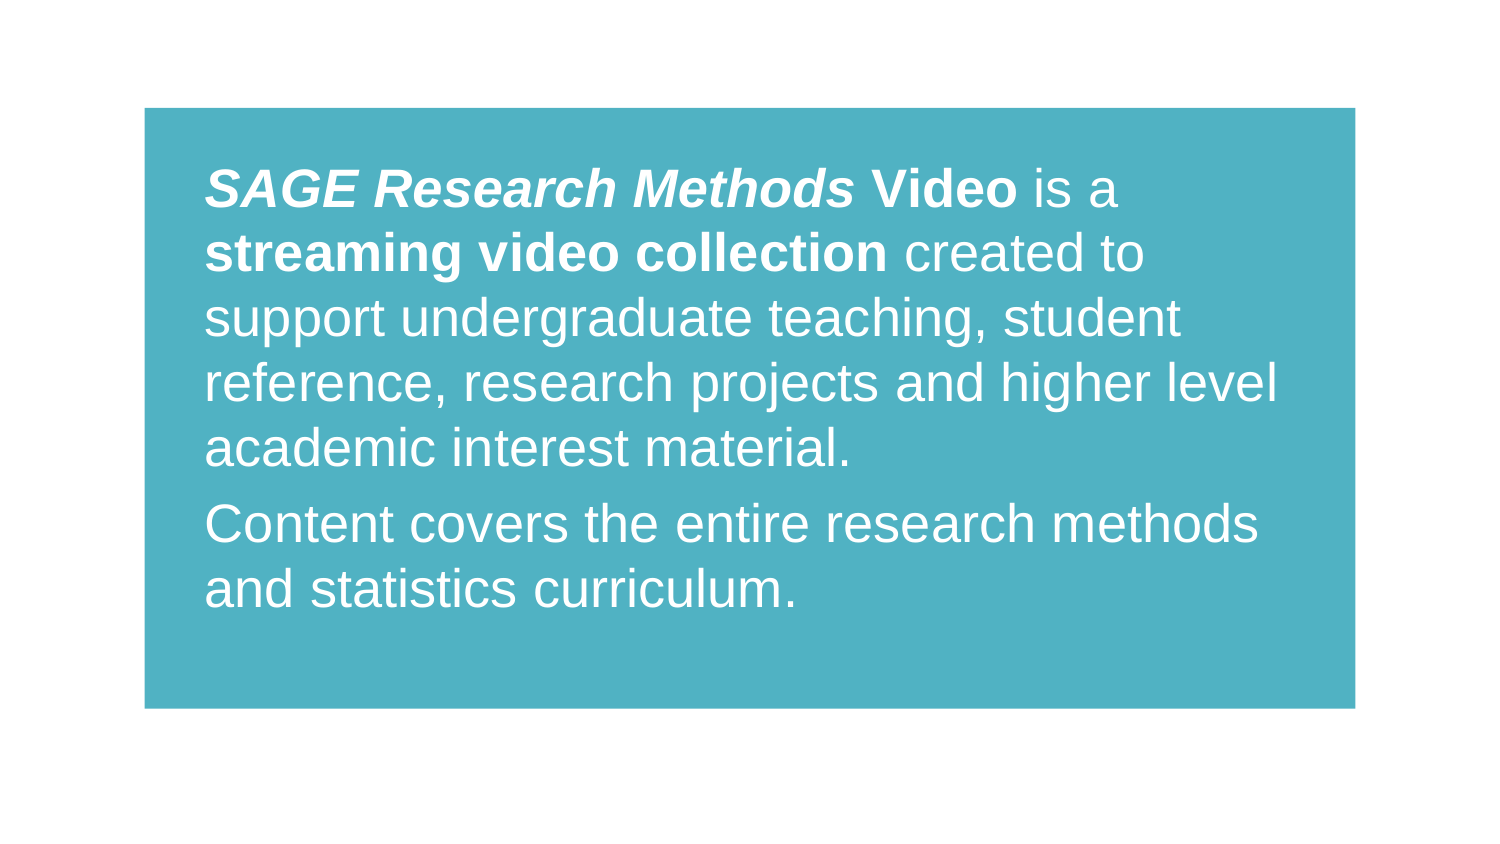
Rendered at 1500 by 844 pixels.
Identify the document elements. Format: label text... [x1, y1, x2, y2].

list SAGE Research Methods Video is a streaming video collection created to support undergraduate teaching, student reference, research projects and higher level academic interest material. Content covers the entire research methods and statistics curriculum. [144, 107, 1356, 709]
